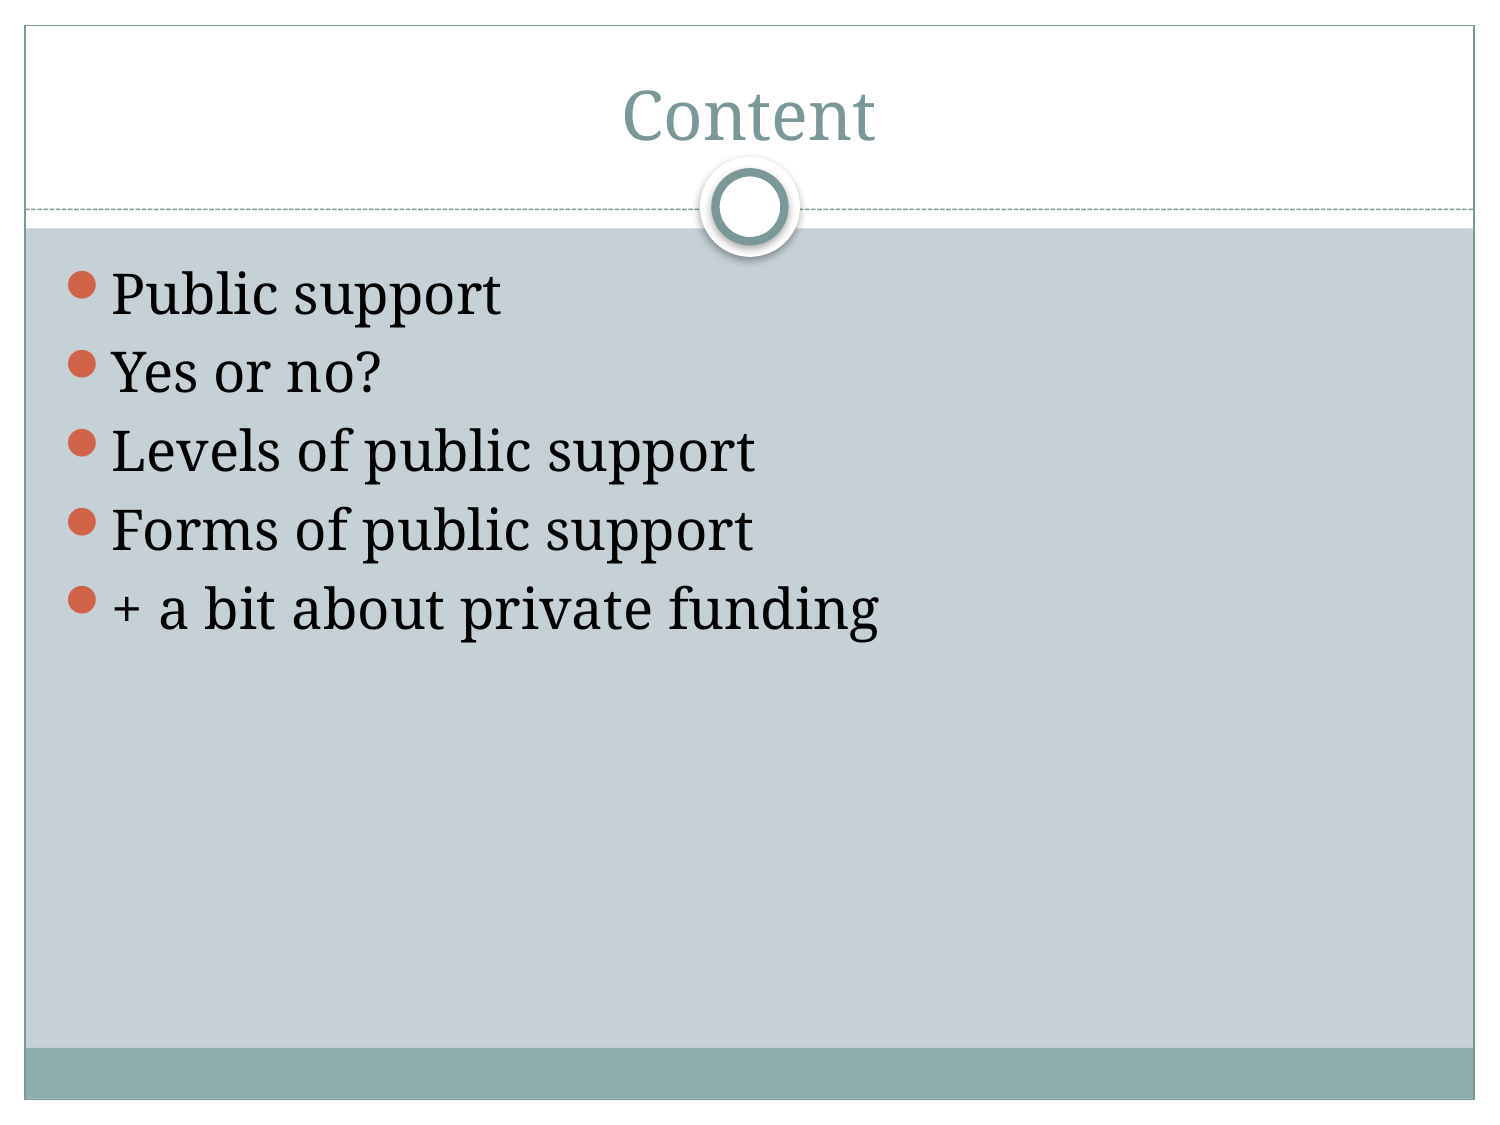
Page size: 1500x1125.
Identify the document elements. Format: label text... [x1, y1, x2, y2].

title Content [49, 37, 1450, 162]
list Public support Yes or no? Levels of public support Forms of public support + a bit about private funding [49, 250, 1445, 1001]
